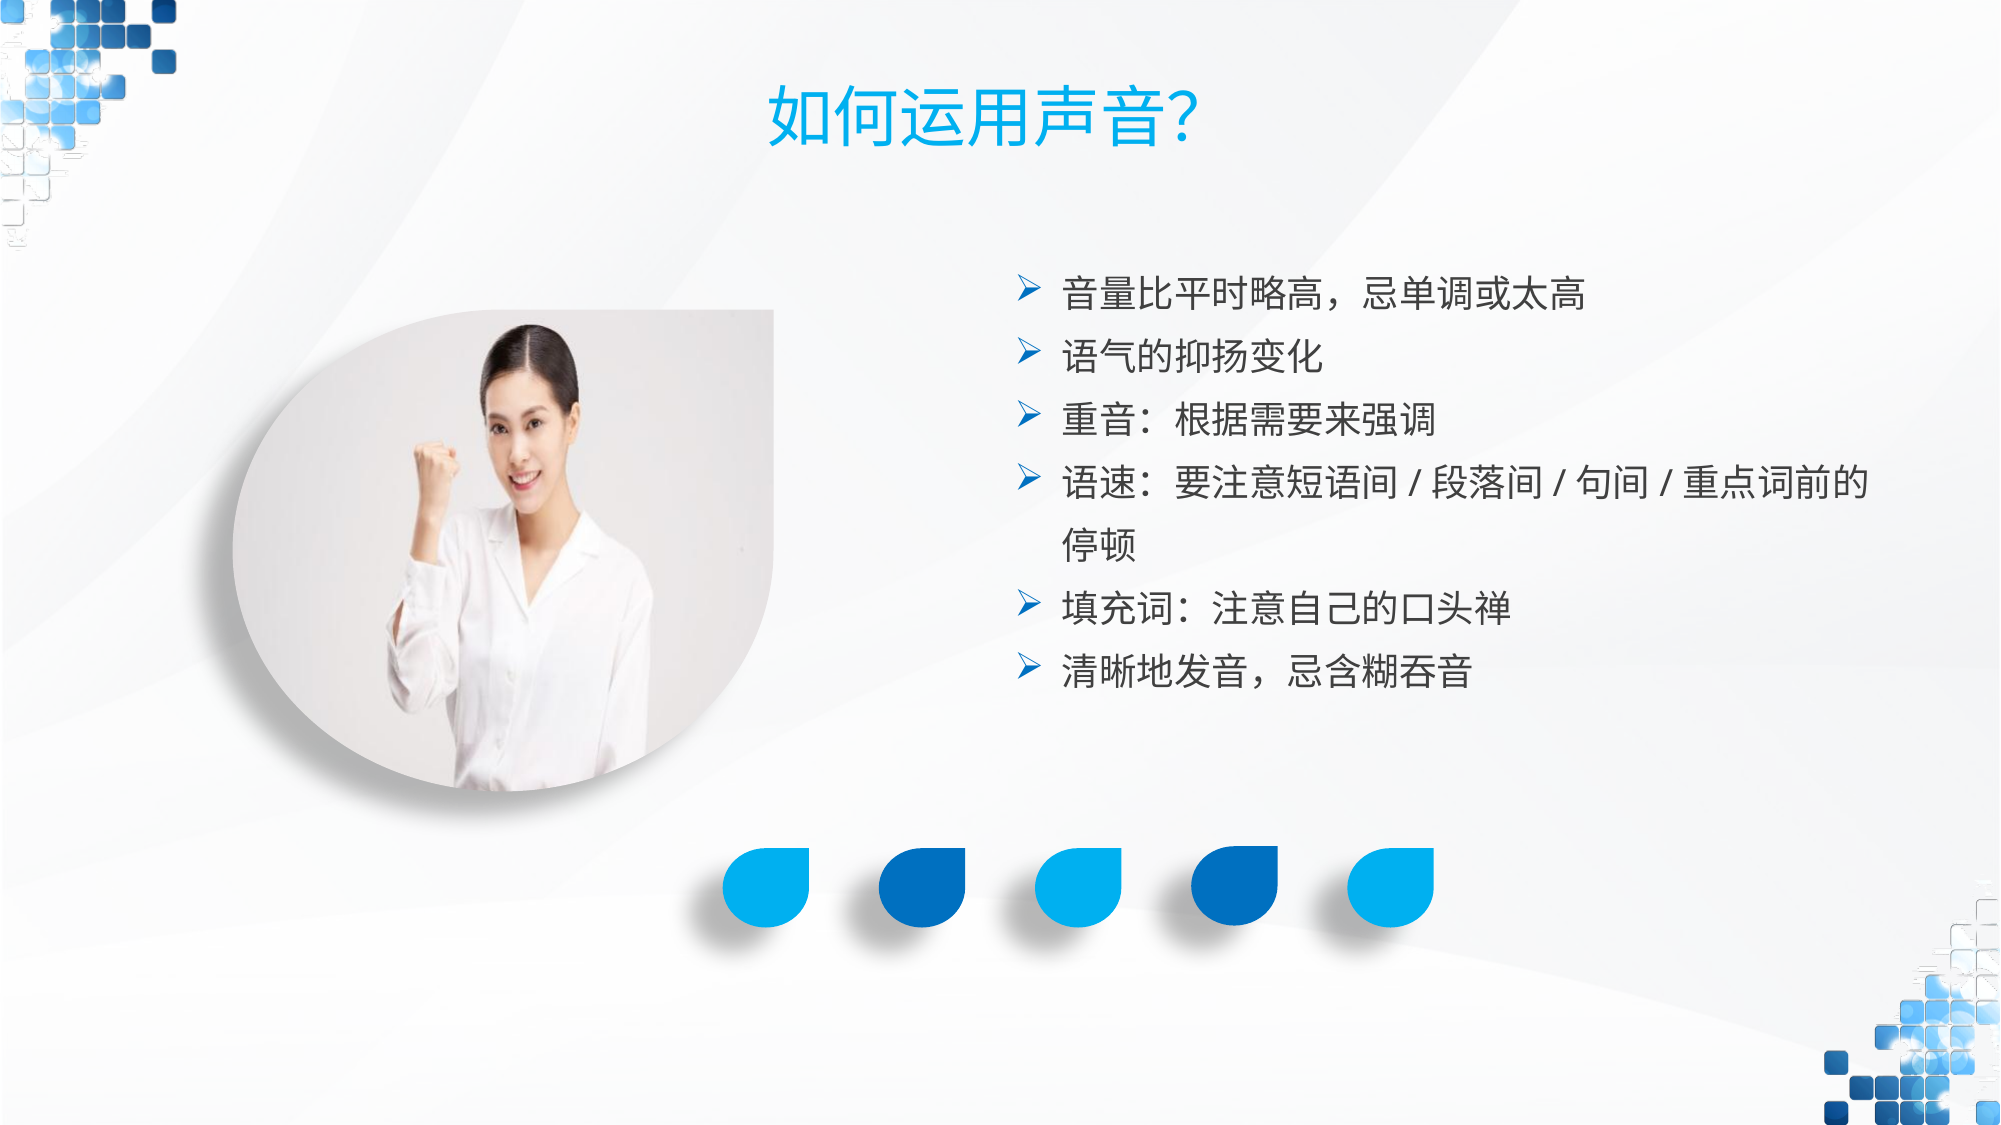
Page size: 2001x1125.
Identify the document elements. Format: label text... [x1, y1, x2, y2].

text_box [722, 846, 1434, 928]
picture [0, 0, 233, 251]
text_box 如何运用声音？ [617, 66, 1383, 162]
text_box [231, 308, 775, 793]
picture [1767, 874, 2000, 1125]
text_box 音量比平时略高，忌单调或太高 语气的抑扬变化 重音：根据需要来强调 语速：要注意短语间/段落间/句间/重点词前的停顿 填充词：注意自己的口头禅 清晰地发音，忌含糊吞音 [999, 244, 1910, 701]
